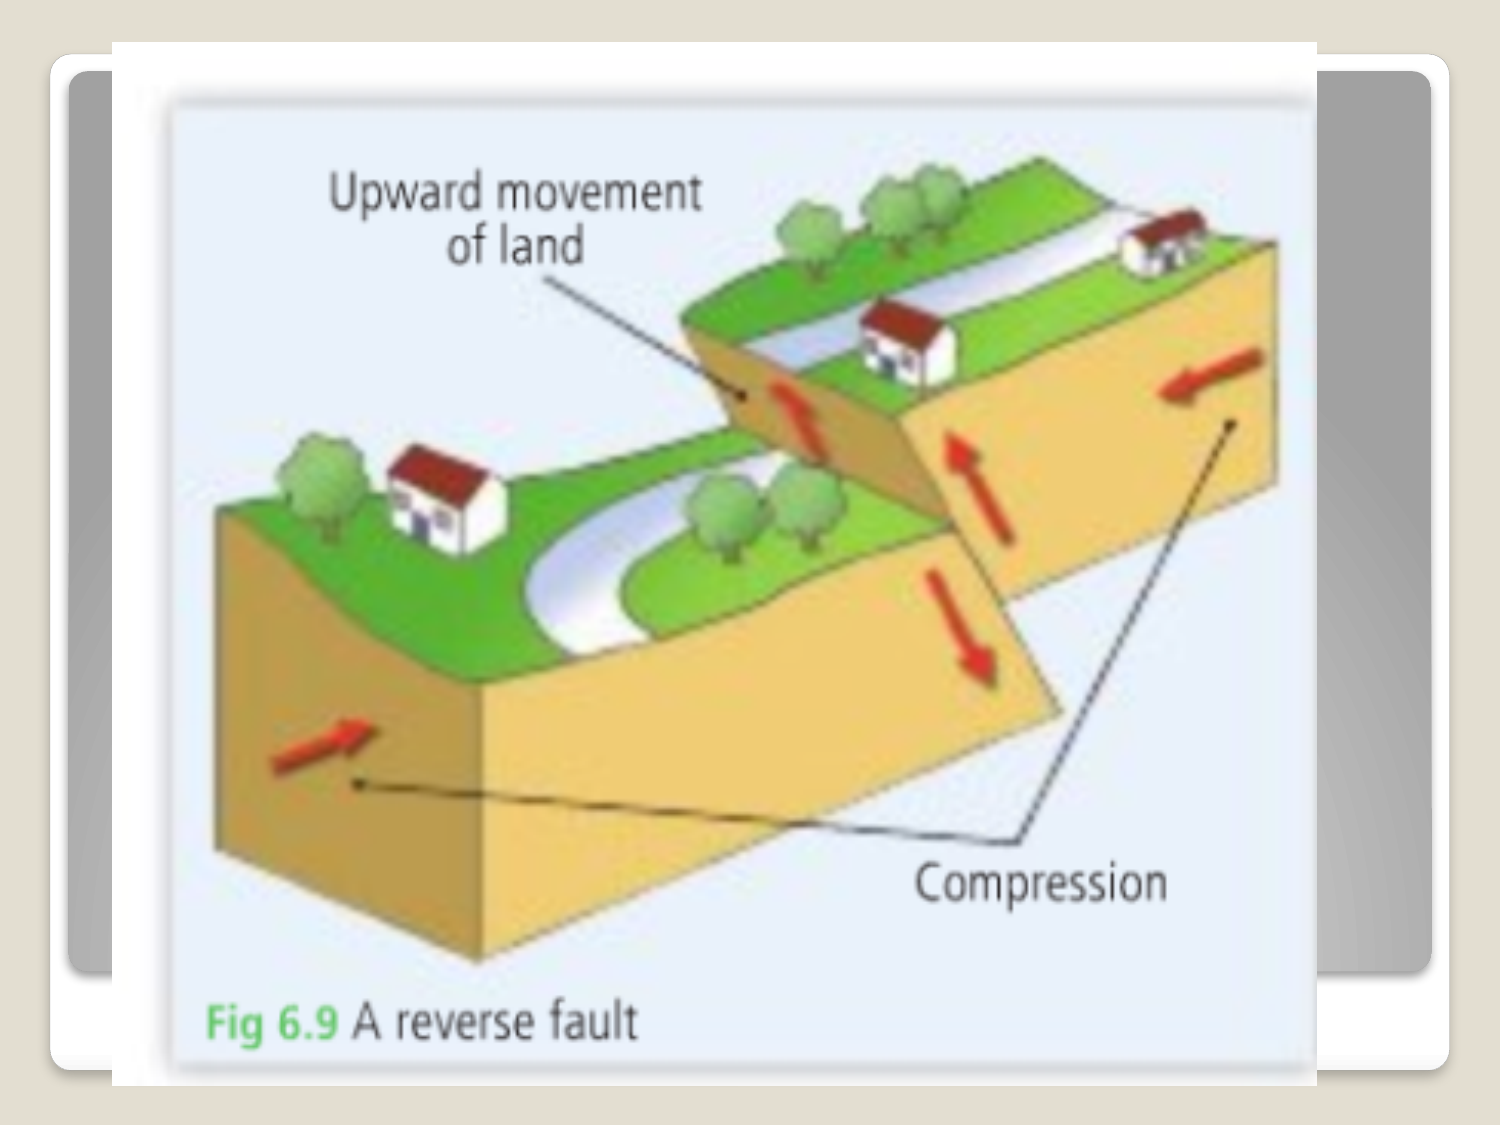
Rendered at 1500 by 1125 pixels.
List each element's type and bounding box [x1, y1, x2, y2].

picture [111, 42, 1318, 1086]
